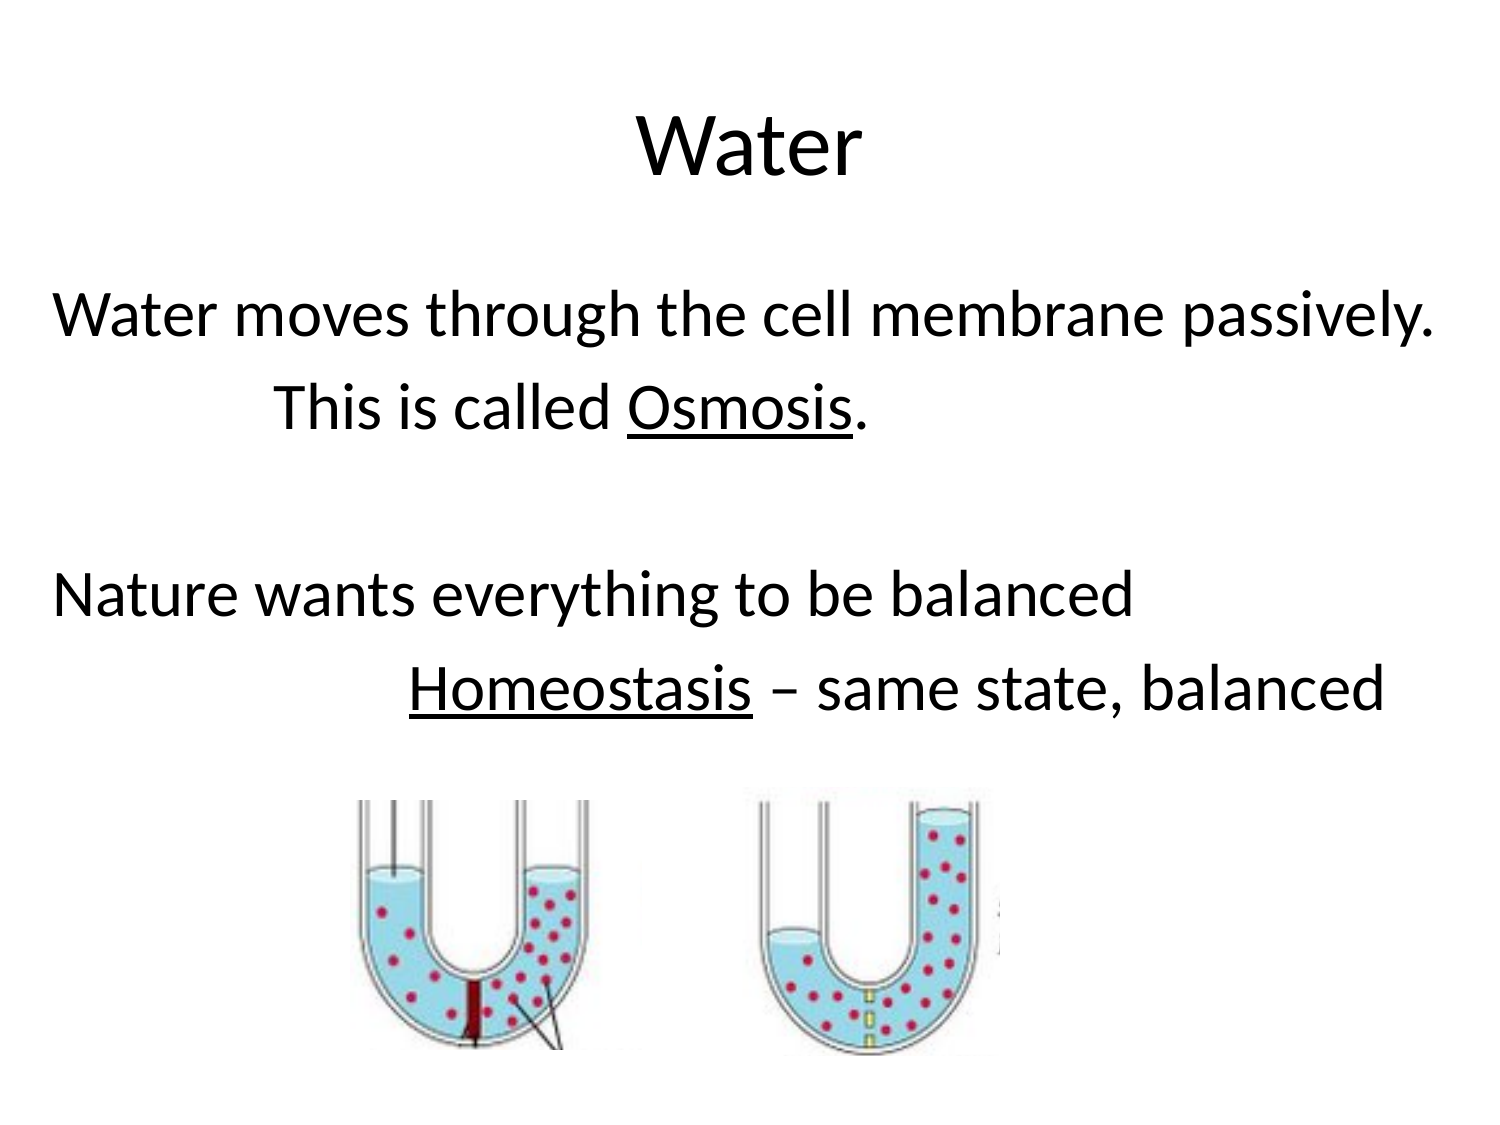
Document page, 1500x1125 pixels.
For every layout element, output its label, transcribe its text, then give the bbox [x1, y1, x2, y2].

list Water moves through the cell membrane passively. This is called Osmosis. Nature wants everything to be balanced Homeostasis – same state, balanced [37, 262, 1463, 750]
picture [724, 787, 1001, 1056]
picture [349, 799, 642, 1051]
title Water [75, 45, 1425, 233]
